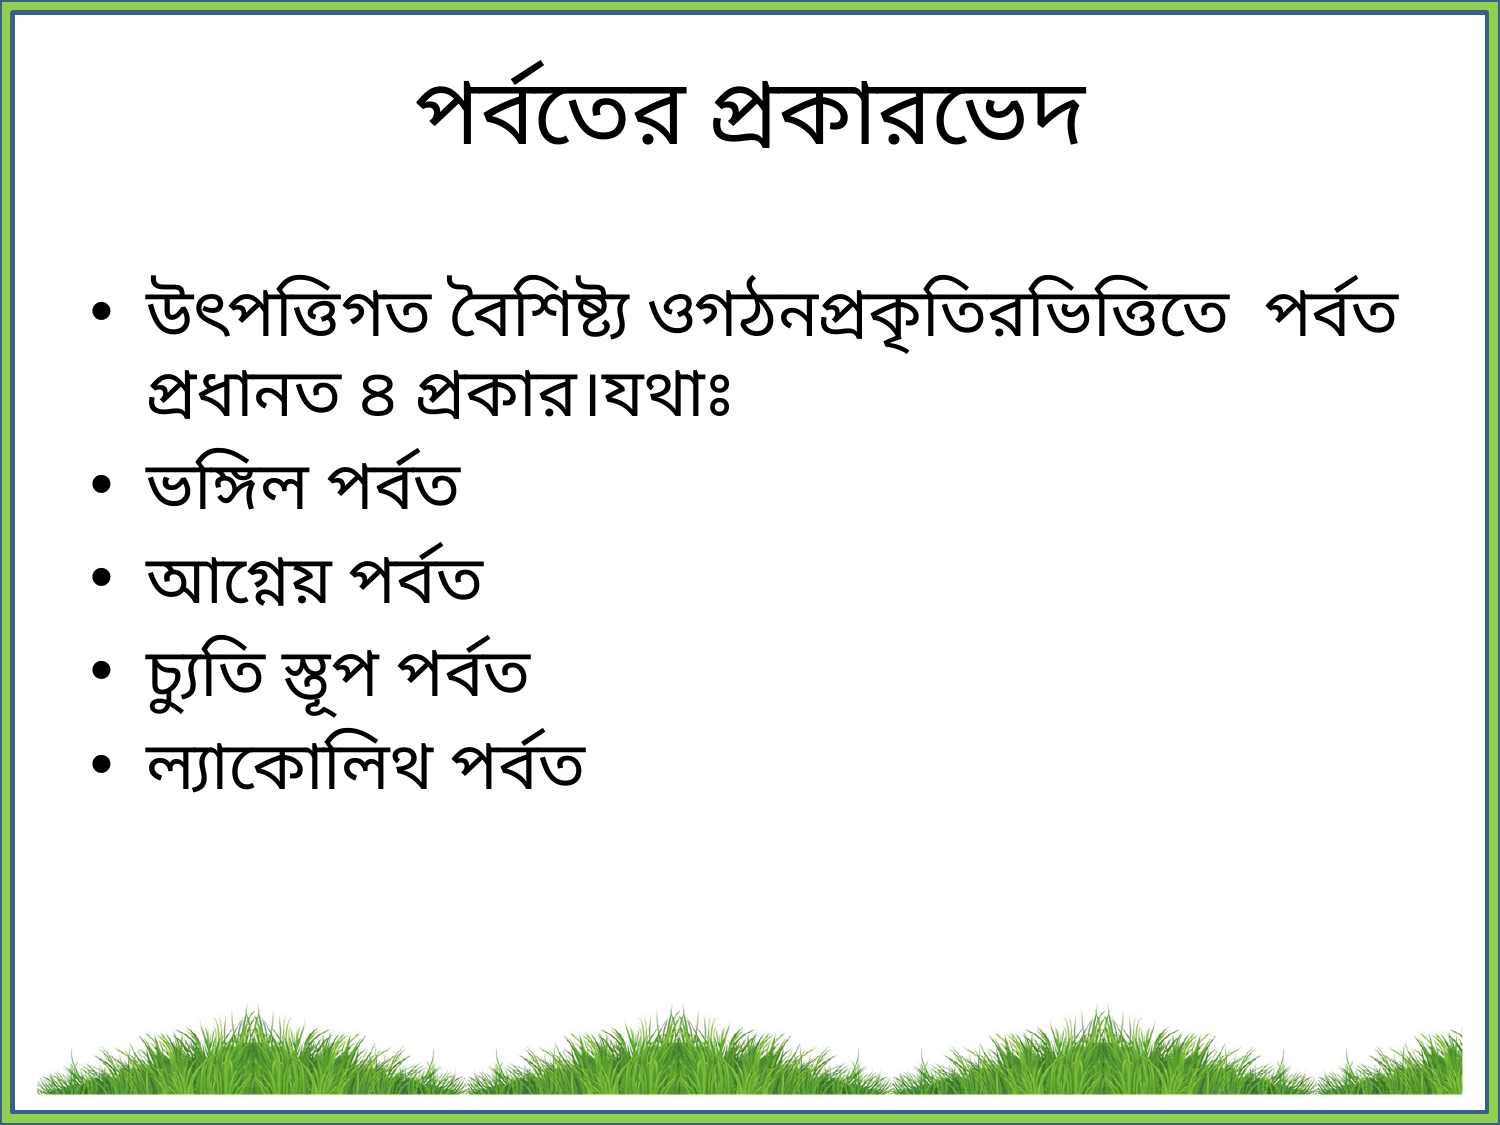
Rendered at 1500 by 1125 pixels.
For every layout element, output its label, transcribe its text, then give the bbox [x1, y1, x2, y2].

list উৎপত্তিগত বৈশিষ্ট্য ওগঠনপ্রকৃতিরভিত্তিতে পর্বত প্রধানত ৪ প্রকার।যথাঃ ভঙ্গিল পর্বত আগ্নেয় পর্বত চ্যুতি স্তূপ পর্বত ল্যাকোলিথ পর্বত [75, 262, 1425, 1005]
picture [37, 999, 1463, 1095]
title পর্বতের প্রকারভেদ [75, 45, 1425, 233]
